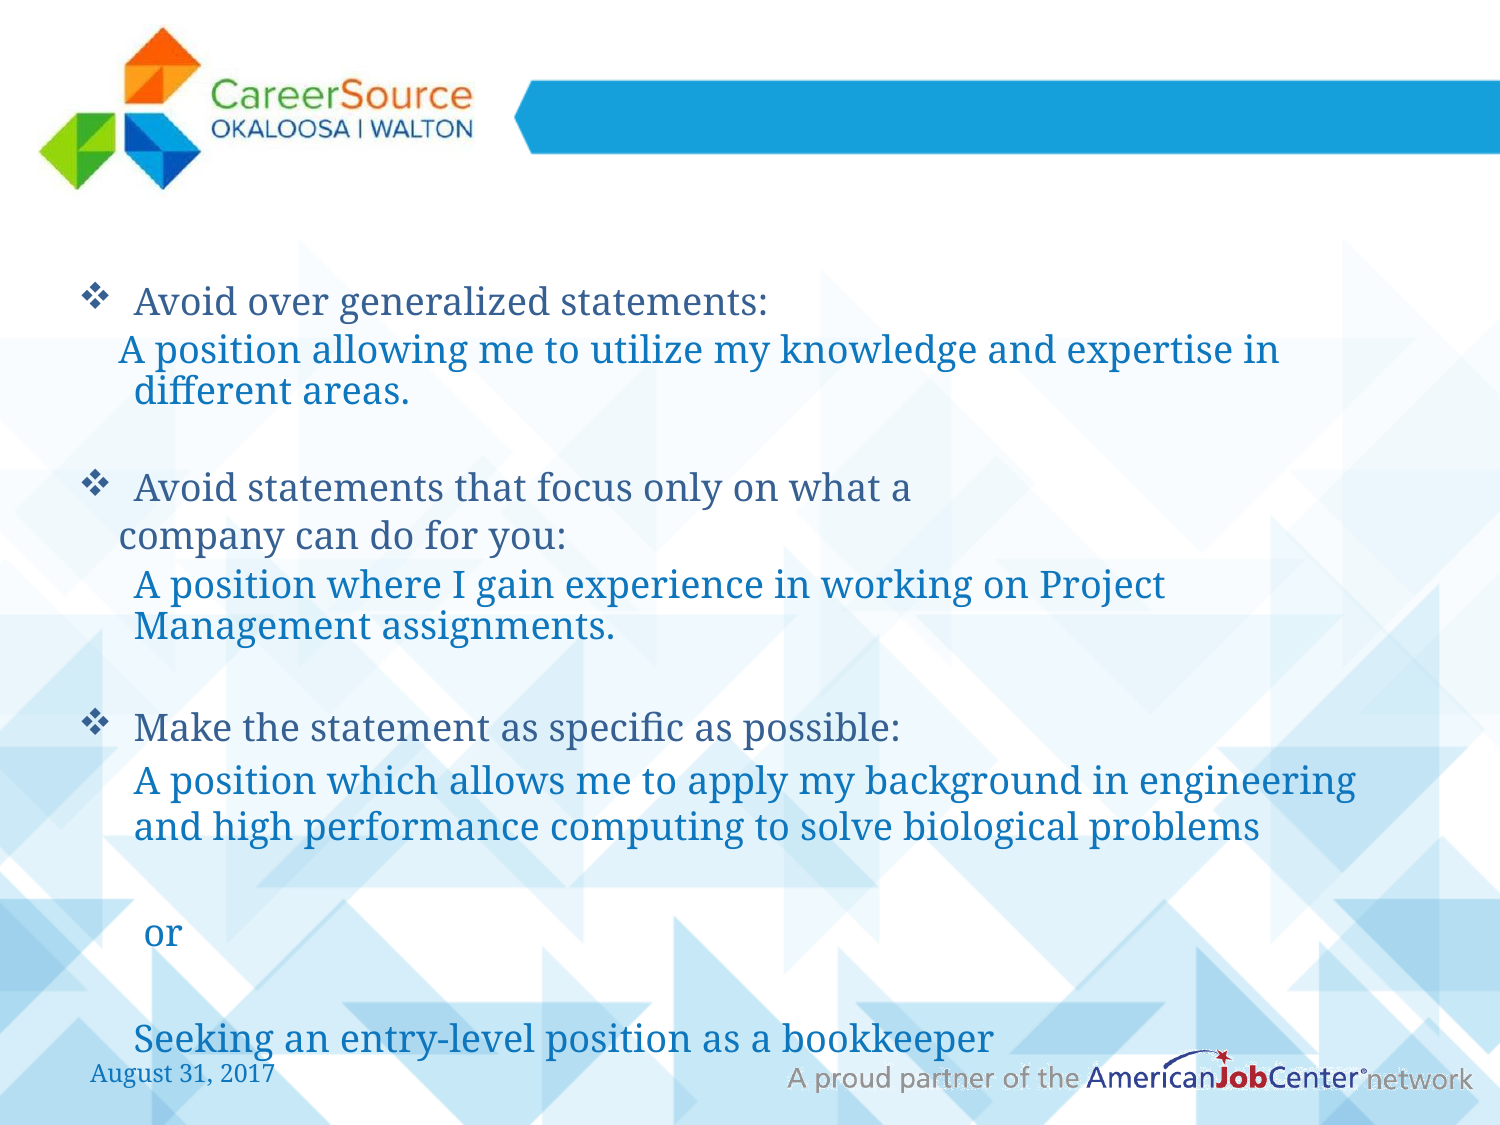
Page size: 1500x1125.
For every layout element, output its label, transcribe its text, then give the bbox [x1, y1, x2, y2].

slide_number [75, 1042, 425, 1103]
picture [0, 0, 1500, 1125]
list Avoid over generalized statements: A position allowing me to utilize my knowledge and expertise in different areas. Avoid statements that focus only on what a company can do for you: A position where I gain experience in working on Project Management assignments. Make the statement as specific as possible: A position which allows me to apply my background in engineering and high performance computing to solve biological problems or Seeking an entry-level position as a bookkeeper [63, 275, 1414, 1075]
